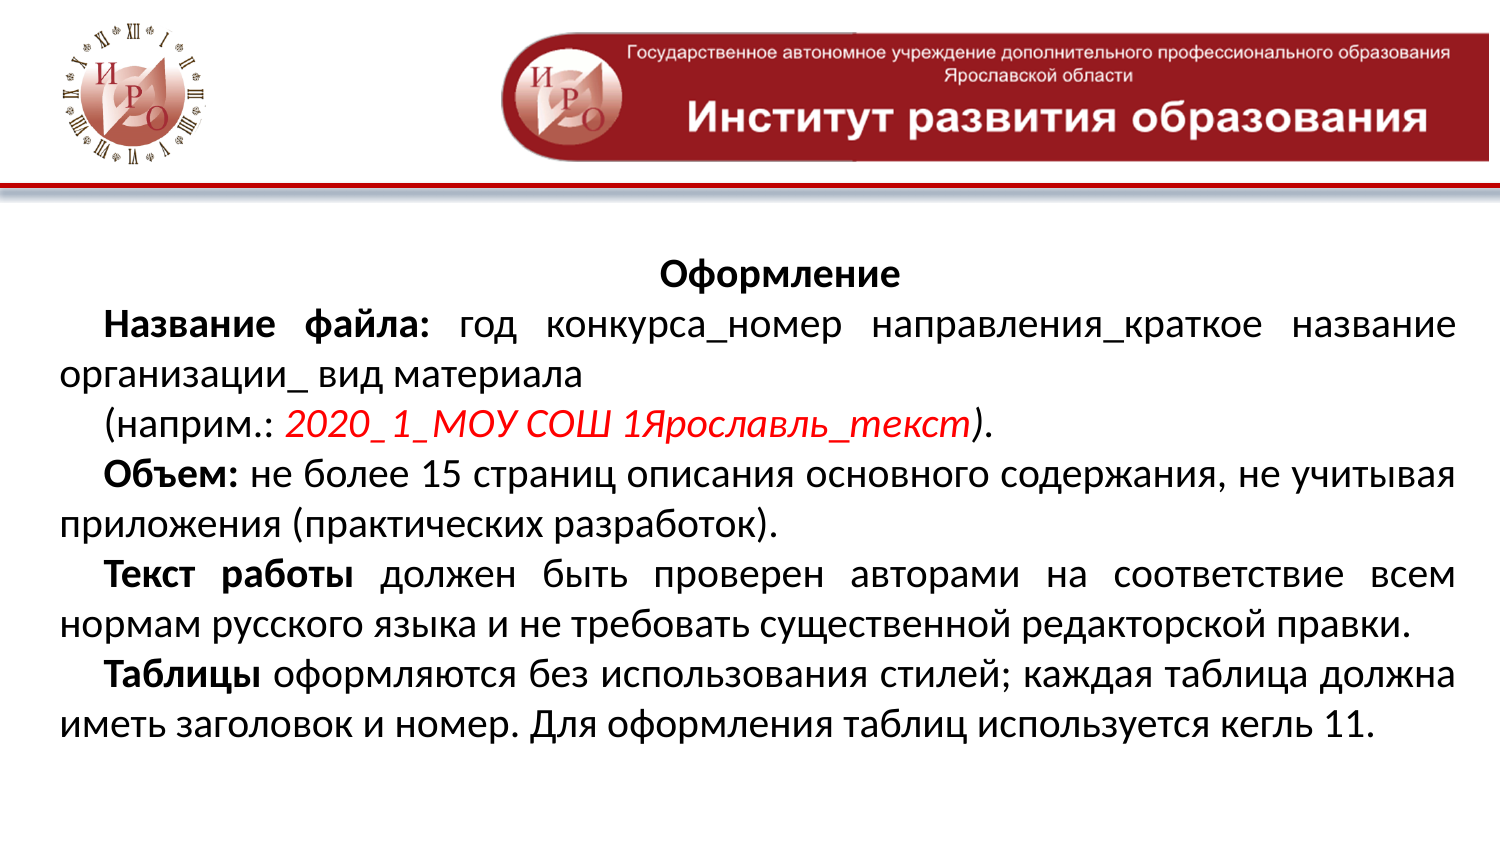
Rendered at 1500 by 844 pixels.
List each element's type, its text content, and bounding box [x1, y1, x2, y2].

text_box Оформление Название файла: год конкурса_номер направления_краткое название организации_ вид материала (наприм.: 2020_1_МОУ СОШ 1Ярославль_текст). Объем: не более 15 страниц описания основного содержания, не учитывая приложения (практических разработок). Текст работы должен быть проверен авторами на соответствие всем нормам русского языка и не требовать существенной редакторской правки. Таблицы оформляются без использования стилей; каждая таблица должна иметь заголовок и номер. Для оформления таблиц используется кегль 11. [44, 237, 1473, 753]
picture [49, 10, 216, 177]
text_box [40, 193, 1449, 359]
picture [501, 31, 1489, 163]
